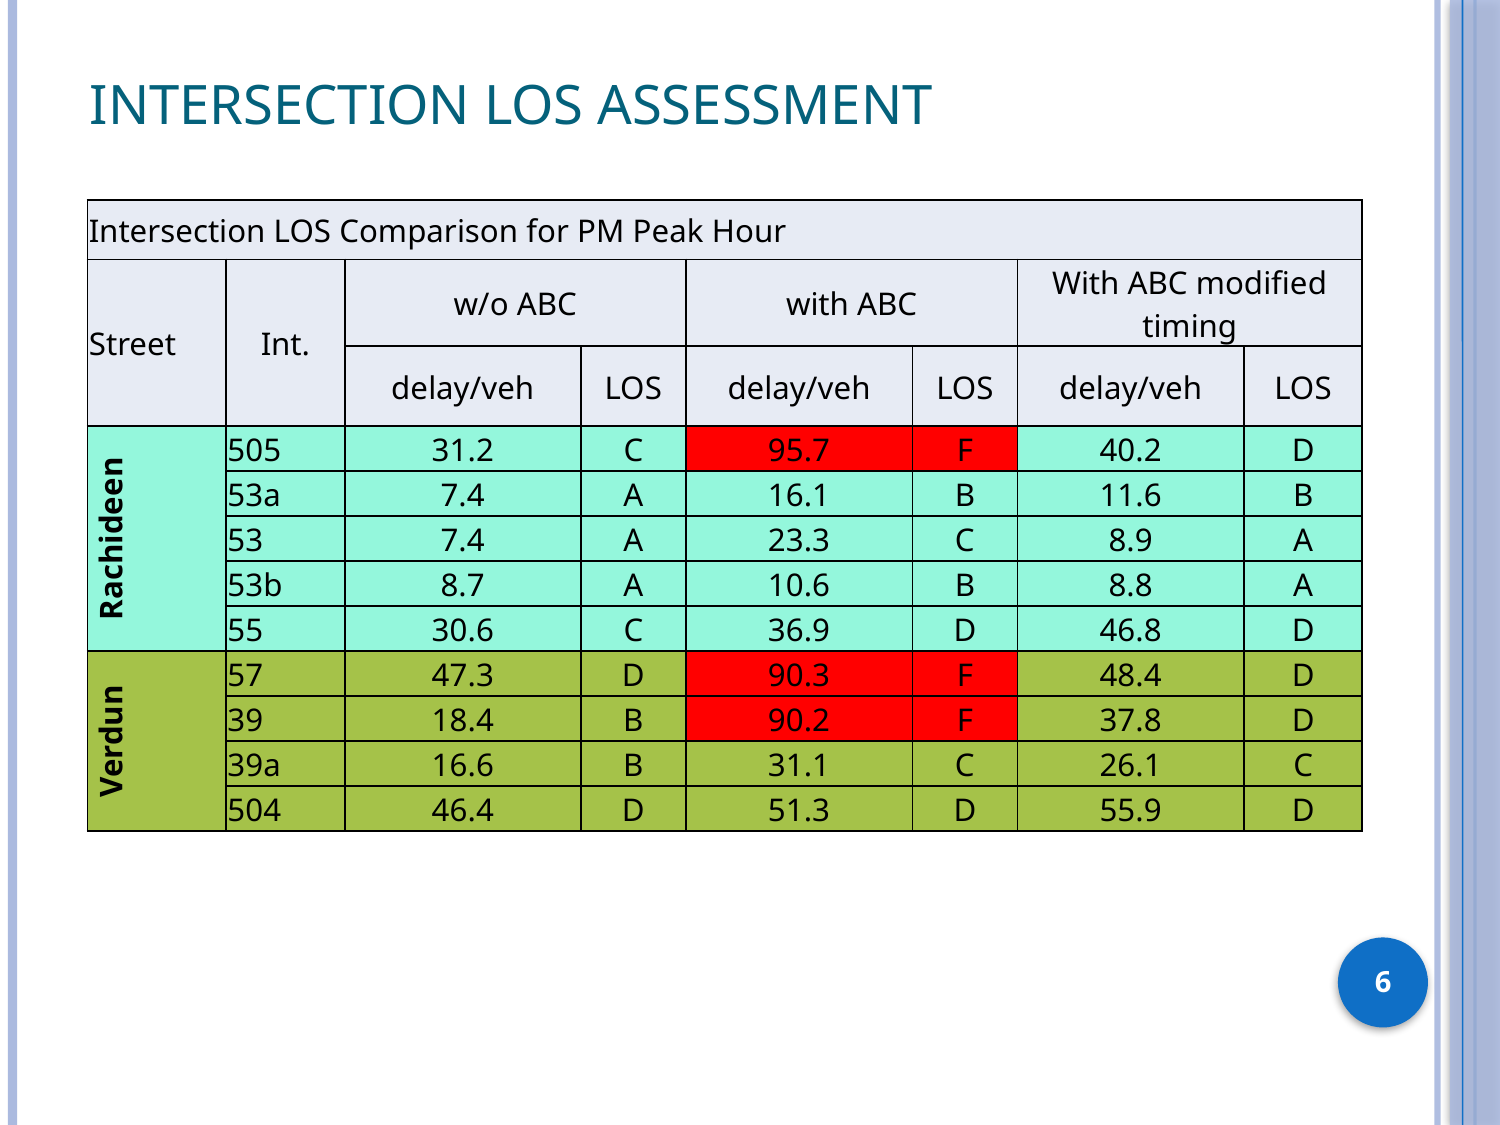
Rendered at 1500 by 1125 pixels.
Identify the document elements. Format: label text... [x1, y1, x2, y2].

table_cell LOS [582, 347, 685, 425]
table_cell 11.6 [1018, 472, 1243, 515]
table_cell C [582, 607, 685, 650]
table_cell 57 [227, 652, 344, 695]
table_cell 7.4 [346, 472, 580, 515]
table_cell A [1245, 562, 1361, 605]
table_cell 90.2 [687, 697, 912, 740]
table_cell 53a [227, 472, 344, 515]
table_cell 31.1 [687, 742, 912, 785]
table_cell Verdun [88, 652, 225, 830]
table_cell 10.6 [687, 562, 912, 605]
table_cell With ABC modified timing [1018, 260, 1361, 345]
table_cell Street [88, 260, 225, 425]
title Intersection LOS Assessment [75, 62, 1300, 143]
table_cell D [1245, 652, 1361, 695]
table_cell A [582, 562, 685, 605]
table_cell 8.7 [346, 562, 580, 605]
table_cell A [1245, 517, 1361, 560]
table_cell 26.1 [1018, 742, 1243, 785]
table_cell 46.4 [346, 787, 580, 830]
table_cell B [582, 697, 685, 740]
table_cell A [582, 472, 685, 515]
table_cell delay/veh [1018, 347, 1243, 425]
table_cell 16.1 [687, 472, 912, 515]
table_cell 90.3 [687, 652, 912, 695]
table_cell D [582, 787, 685, 830]
table_cell 53 [227, 517, 344, 560]
table_cell 505 [227, 427, 344, 470]
table_cell C [913, 517, 1017, 560]
table_cell 53b [227, 562, 344, 605]
table_cell Rachideen [88, 427, 225, 650]
table_cell 95.7 [687, 427, 912, 470]
table_cell D [913, 787, 1017, 830]
table_cell 48.4 [1018, 652, 1243, 695]
table_cell D [1245, 427, 1361, 470]
table_cell with ABC [687, 260, 1017, 345]
table_cell 47.3 [346, 652, 580, 695]
table_cell F [913, 697, 1017, 740]
table_cell 55 [227, 607, 344, 650]
table_cell 16.6 [346, 742, 580, 785]
table_cell C [913, 742, 1017, 785]
table_cell w/o ABC [346, 260, 685, 345]
table_cell 31.2 [346, 427, 580, 470]
table_cell 8.9 [1018, 517, 1243, 560]
table_cell 36.9 [687, 607, 912, 650]
table_cell B [582, 742, 685, 785]
table_cell 504 [227, 787, 344, 830]
table_cell B [913, 472, 1017, 515]
table_cell 8.8 [1018, 562, 1243, 605]
table_cell F [913, 652, 1017, 695]
table_cell D [1245, 787, 1361, 830]
table_cell 18.4 [346, 697, 580, 740]
table_cell 23.3 [687, 517, 912, 560]
table_cell delay/veh [687, 347, 912, 425]
table_cell 30.6 [346, 607, 580, 650]
table_cell D [913, 607, 1017, 650]
table_cell B [1245, 472, 1361, 515]
table_cell 46.8 [1018, 607, 1243, 650]
table_header Intersection LOS Comparison for PM Peak Hour [88, 201, 1361, 259]
table_cell 51.3 [687, 787, 912, 830]
table_cell C [1245, 742, 1361, 785]
table_cell D [1245, 607, 1361, 650]
table_cell LOS [913, 347, 1017, 425]
table_cell F [913, 427, 1017, 470]
table_cell LOS [1245, 347, 1361, 425]
slide_number 6 [1333, 940, 1434, 1027]
table_cell 55.9 [1018, 787, 1243, 830]
table_cell 40.2 [1018, 427, 1243, 470]
table_cell A [582, 517, 685, 560]
table_cell C [582, 427, 685, 470]
table_cell 39a [227, 742, 344, 785]
table_cell delay/veh [346, 347, 580, 425]
table_cell Int. [227, 260, 344, 425]
table_cell 37.8 [1018, 697, 1243, 740]
table_cell B [913, 562, 1017, 605]
table_cell 7.4 [346, 517, 580, 560]
table_cell 39 [227, 697, 344, 740]
table_cell D [1245, 697, 1361, 740]
table_cell D [582, 652, 685, 695]
